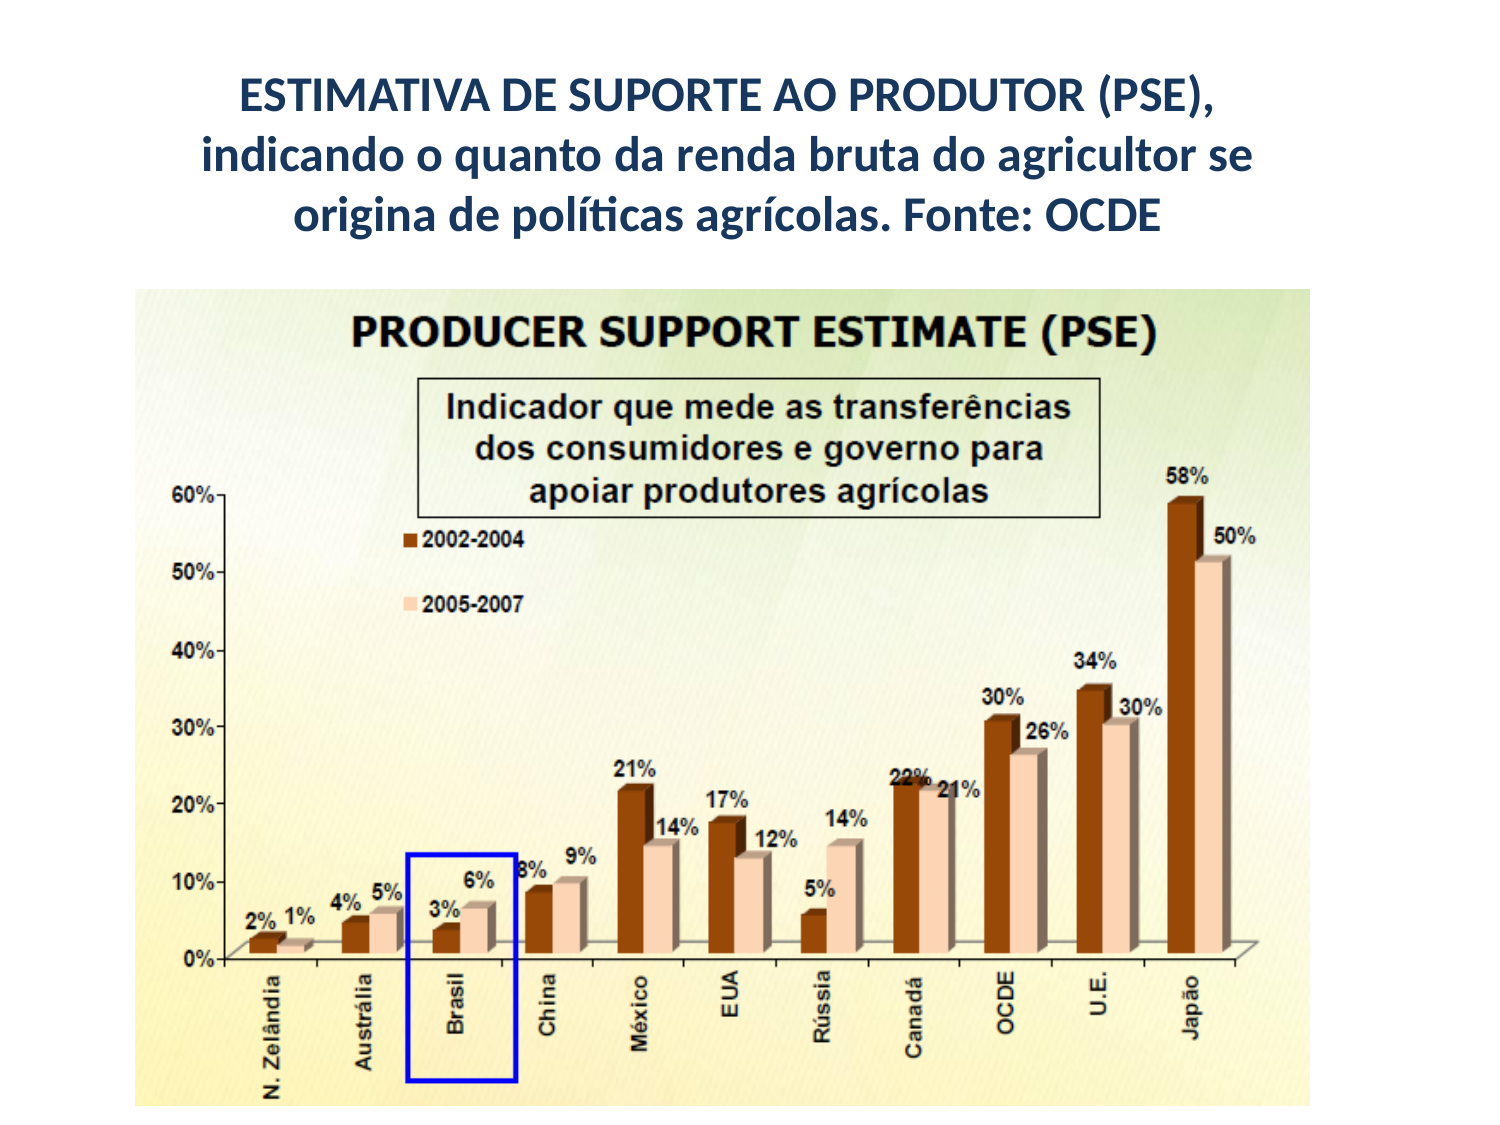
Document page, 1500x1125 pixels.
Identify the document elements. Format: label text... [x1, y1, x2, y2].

text_box ESTIMATIVA DE SUPORTE AO PRODUTOR (PSE), indicando o quanto da renda bruta do agricultor se origina de políticas agrícolas. Fonte: OCDE [162, 54, 1294, 250]
picture [135, 289, 1310, 1107]
title Producer Support Estimate as percentage of gross revenues. Source: OECD [112, 0, 1388, 188]
